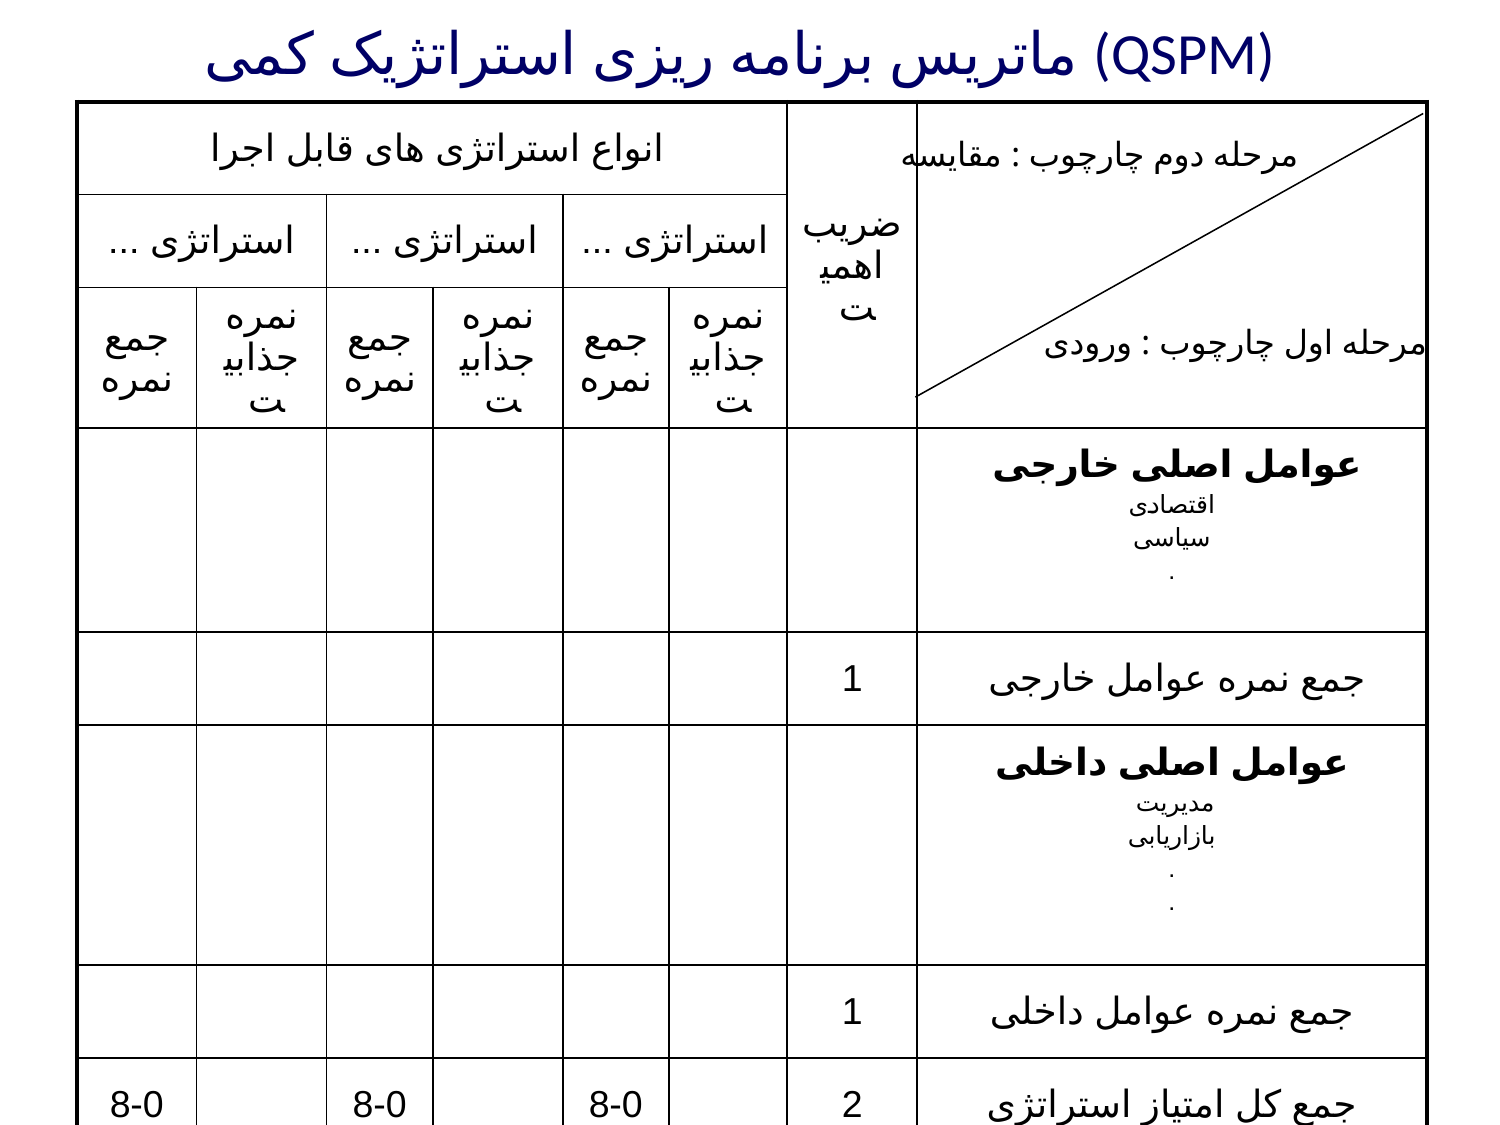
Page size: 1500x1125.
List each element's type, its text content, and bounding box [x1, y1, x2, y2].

table_cell [670, 966, 786, 1057]
table_cell نمره جذابیت [670, 288, 786, 427]
table_cell [434, 429, 562, 631]
table_cell [197, 429, 326, 631]
table_cell جمع کل امتیاز استراتژی [918, 1059, 1425, 1125]
table_cell [670, 1059, 786, 1125]
table_cell جمع نمره عوامل خارجی [918, 633, 1425, 724]
text_box مرحله دوم چارچوب : مقایسه [885, 125, 1314, 181]
table_cell [564, 633, 668, 724]
table_cell [670, 429, 786, 631]
table_cell [79, 966, 196, 1057]
table_cell [788, 429, 916, 631]
table_cell جمع نمره [79, 288, 196, 427]
table_cell [327, 429, 432, 631]
title ماتریس برنامه ریزی استراتژیک کمی (QSPM) [64, 0, 1415, 102]
table_header انواع استراتژی های قابل اجرا [79, 104, 786, 194]
table_cell جمع نمره عوامل داخلی [918, 966, 1425, 1057]
table_cell [670, 633, 786, 724]
text_box مرحله اول چارچوب : ورودی [1028, 314, 1443, 369]
table_cell 1 [788, 966, 916, 1057]
table_cell [197, 966, 326, 1057]
table_cell [79, 429, 196, 631]
table_cell نمره جذابیت [197, 288, 326, 427]
table_cell [564, 429, 668, 631]
table_cell عوامل اصلی داخلی مدیریت بازاریابی . . [918, 726, 1425, 964]
table_cell [327, 966, 432, 1057]
table_cell 8-0 [564, 1059, 668, 1125]
table_cell 1 [788, 633, 916, 724]
table_cell [197, 633, 326, 724]
table_cell [327, 633, 432, 724]
table_cell استراتژی ... [79, 195, 326, 287]
table_cell [434, 633, 562, 724]
table_cell استراتژی ... [327, 195, 562, 287]
table_header [918, 104, 1425, 427]
table_cell 2 [788, 1059, 916, 1125]
table_cell [434, 966, 562, 1057]
table_cell [197, 1059, 326, 1125]
table_cell [79, 726, 196, 964]
table_cell [434, 1059, 562, 1125]
table_cell جمع نمره [327, 288, 432, 427]
table_header ضریب اهمیت [788, 104, 916, 427]
table_cell [79, 633, 196, 724]
table_cell [564, 966, 668, 1057]
table_cell [670, 726, 786, 964]
table_cell [434, 726, 562, 964]
table_cell [197, 726, 326, 964]
table_cell نمره جذابیت [434, 288, 562, 427]
table_cell [788, 726, 916, 964]
table_cell عوامل اصلی خارجی اقتصادی سیاسی . [918, 429, 1425, 631]
table_cell استراتژی ... [564, 195, 786, 287]
table_cell [327, 726, 432, 964]
table_cell 8-0 [79, 1059, 196, 1125]
table_cell جمع نمره [564, 288, 668, 427]
table_cell [564, 726, 668, 964]
table_cell 8-0 [327, 1059, 432, 1125]
